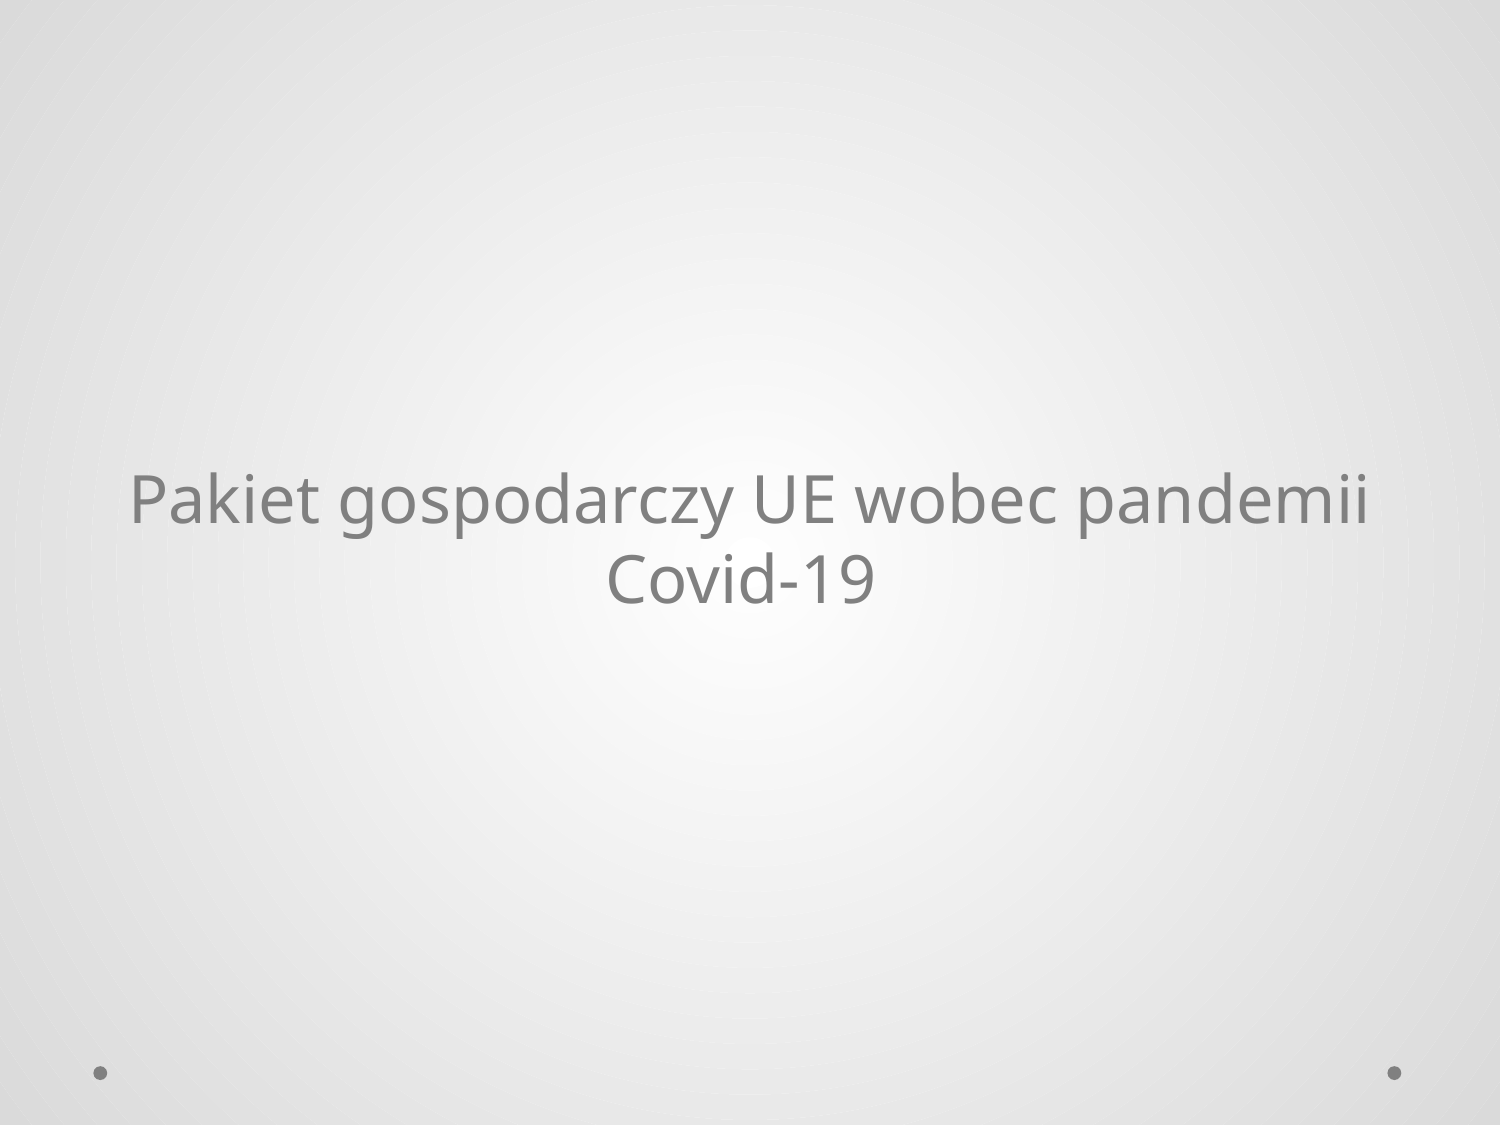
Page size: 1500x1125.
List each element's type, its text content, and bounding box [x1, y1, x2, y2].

list Pakiet gospodarczy UE wobec pandemii Covid-19 [75, 262, 1425, 1005]
